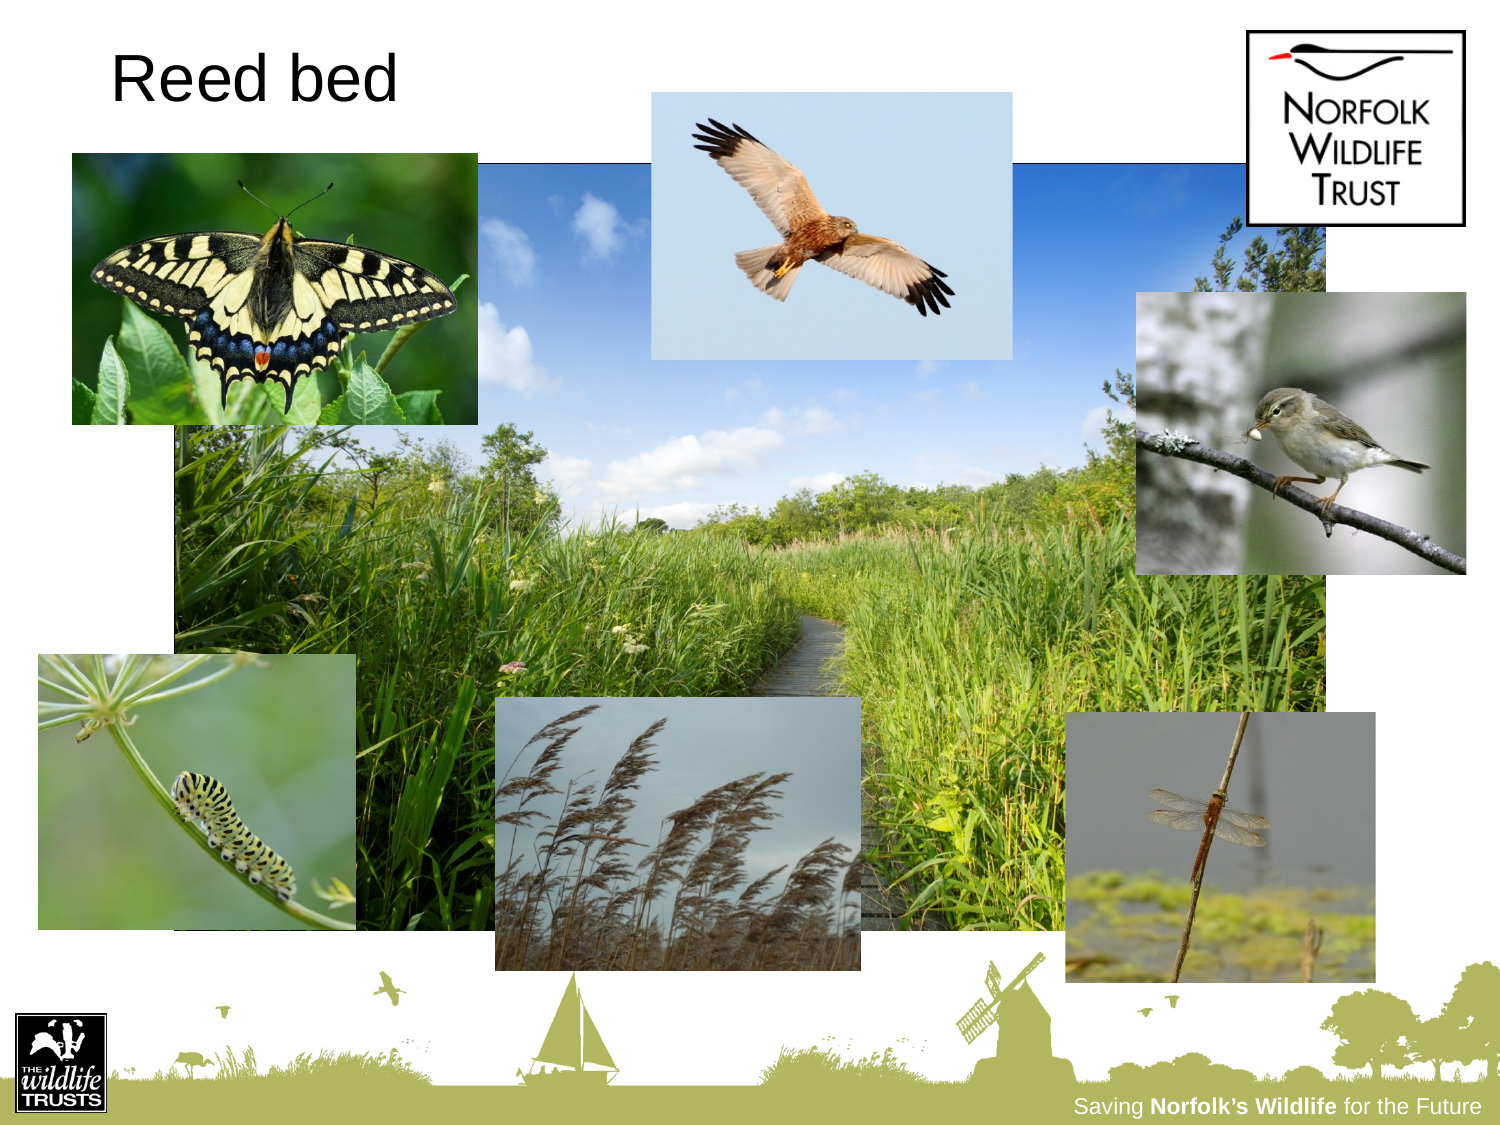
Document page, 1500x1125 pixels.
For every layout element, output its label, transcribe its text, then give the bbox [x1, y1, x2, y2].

picture [0, 30, 1500, 1125]
text_box Reed bed [96, 27, 1207, 122]
